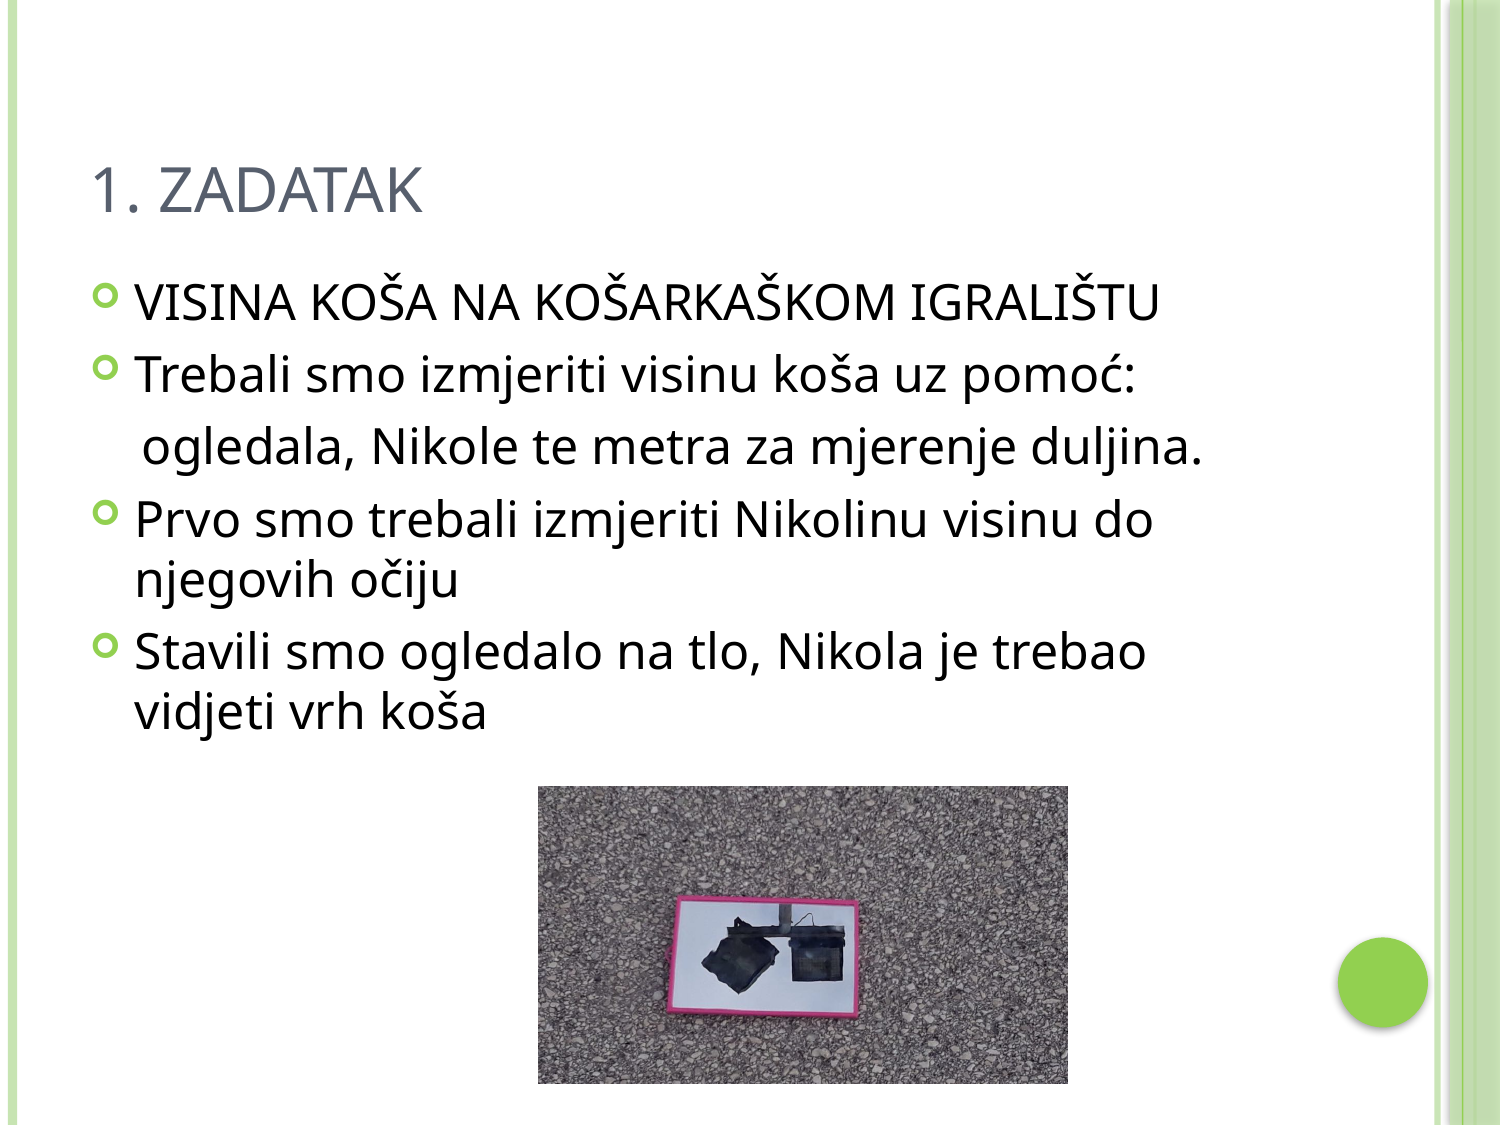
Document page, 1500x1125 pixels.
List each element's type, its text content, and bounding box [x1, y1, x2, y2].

list VISINA KOŠA NA KOŠARKAŠKOM IGRALIŠTU Trebali smo izmjeriti visinu koša uz pomoć: ogledala, Nikole te metra za mjerenje duljina. Prvo smo trebali izmjeriti Nikolinu visinu do njegovih očiju Stavili smo ogledalo na tlo, Nikola je trebao vidjeti vrh koša [75, 262, 1300, 1062]
picture [538, 786, 1068, 1085]
title 1. ZADATAK [75, 45, 1300, 233]
